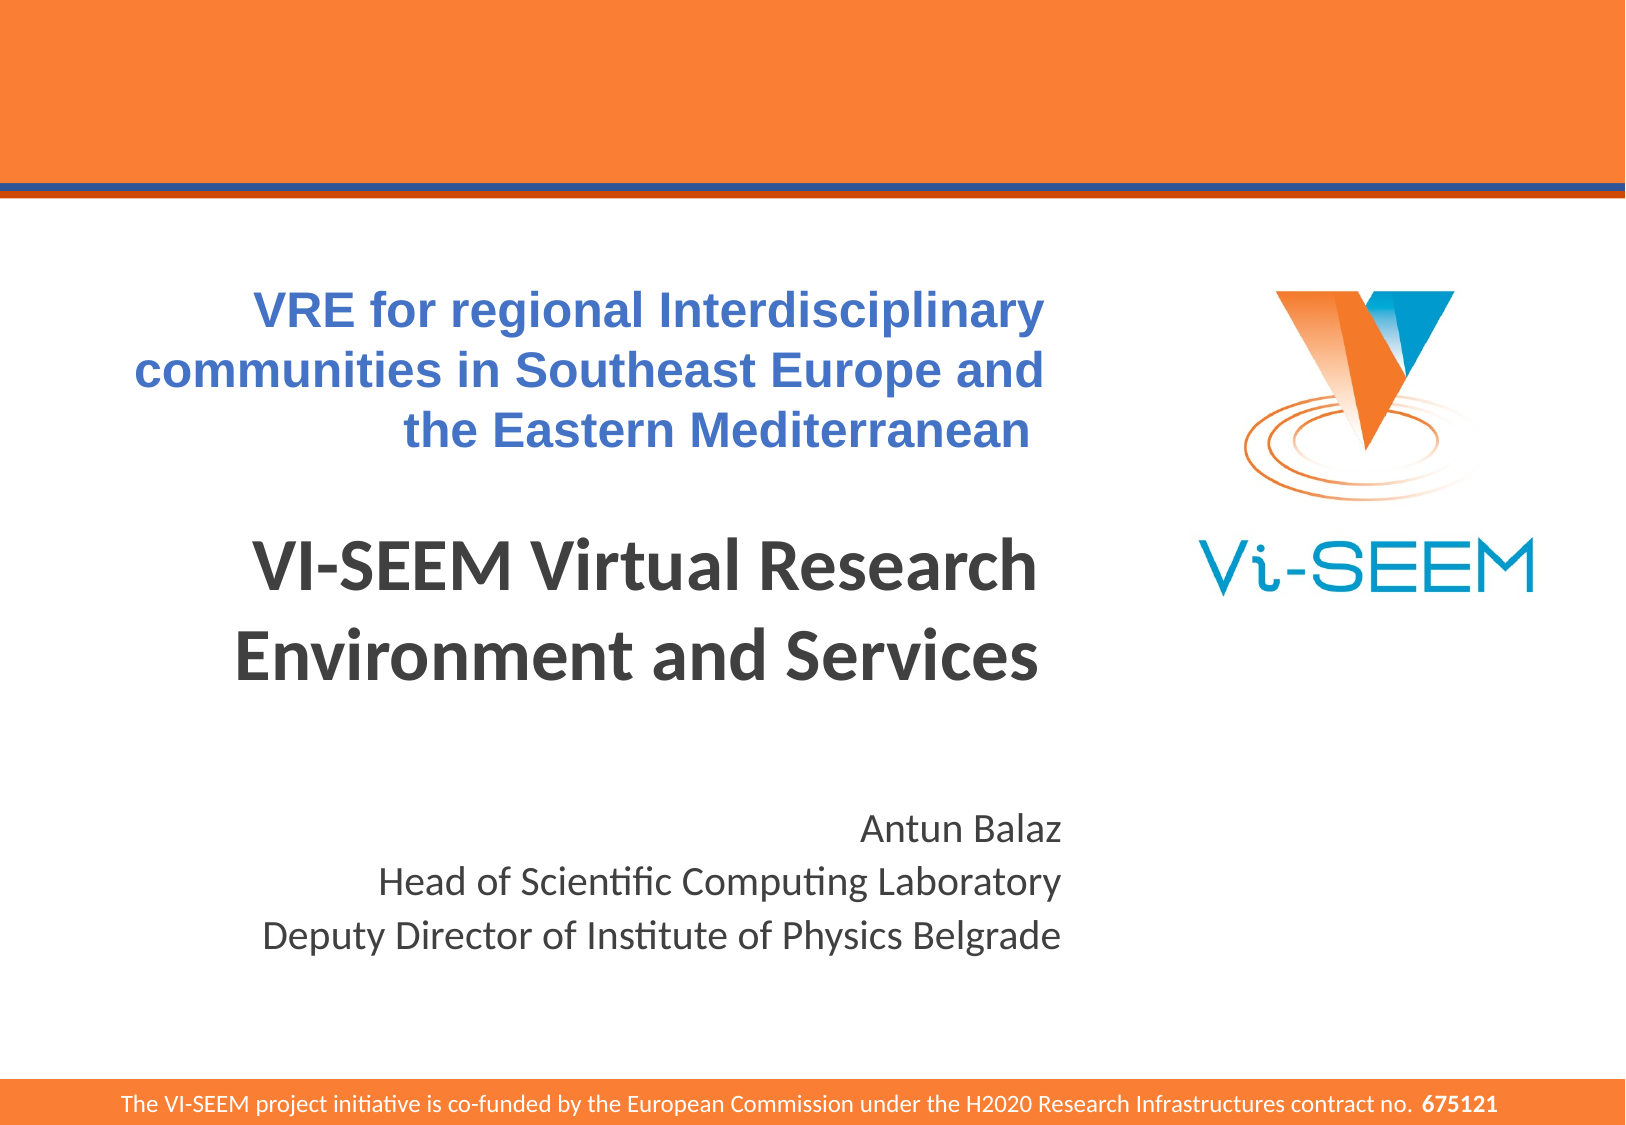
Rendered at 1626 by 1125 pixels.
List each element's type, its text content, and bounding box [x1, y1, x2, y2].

footer The VI-SEEM project initiative is co-funded by the European Commission under the H2020 Research Infrastructures contract no. 675121 [0, 1078, 1625, 1125]
title VI-SEEM Virtual Research Environment and Services [60, 506, 1056, 705]
subtitle Antun Balaz Head of Scientific Computing Laboratory Deputy Director of Institute of Physics Belgrade [15, 798, 1078, 971]
picture [1144, 202, 1583, 654]
